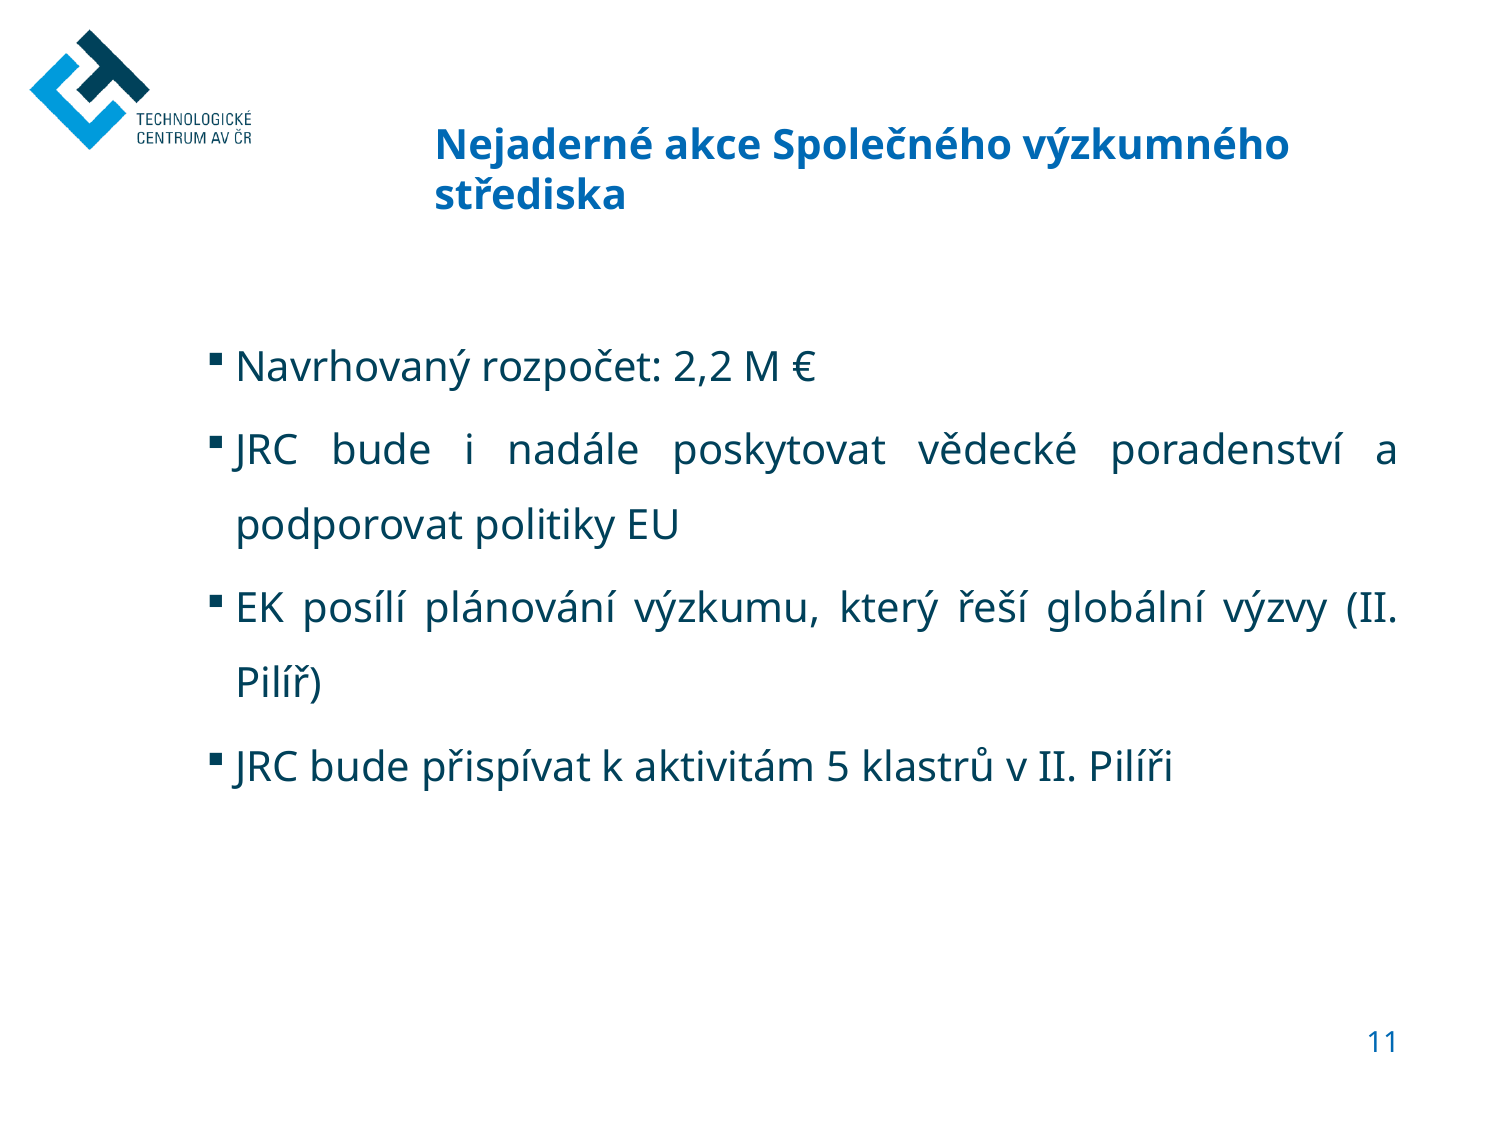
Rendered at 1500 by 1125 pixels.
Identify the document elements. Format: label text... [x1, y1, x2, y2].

picture [29, 29, 251, 150]
picture [29, 91, 87, 150]
title Nejaderné akce Společného výzkumného střediska [419, 59, 1414, 225]
list Navrhovaný rozpočet: 2,2 M € JRC bude i nadále poskytovat vědecké poradenství a podporovat politiky EU EK posílí plánování výzkumu, který řeší globální výzvy (II. Pilíř) JRC bude přispívat k aktivitám 5 klastrů v II. Pilíři [206, 314, 1400, 965]
slide_number 11 [1050, 1023, 1400, 1102]
